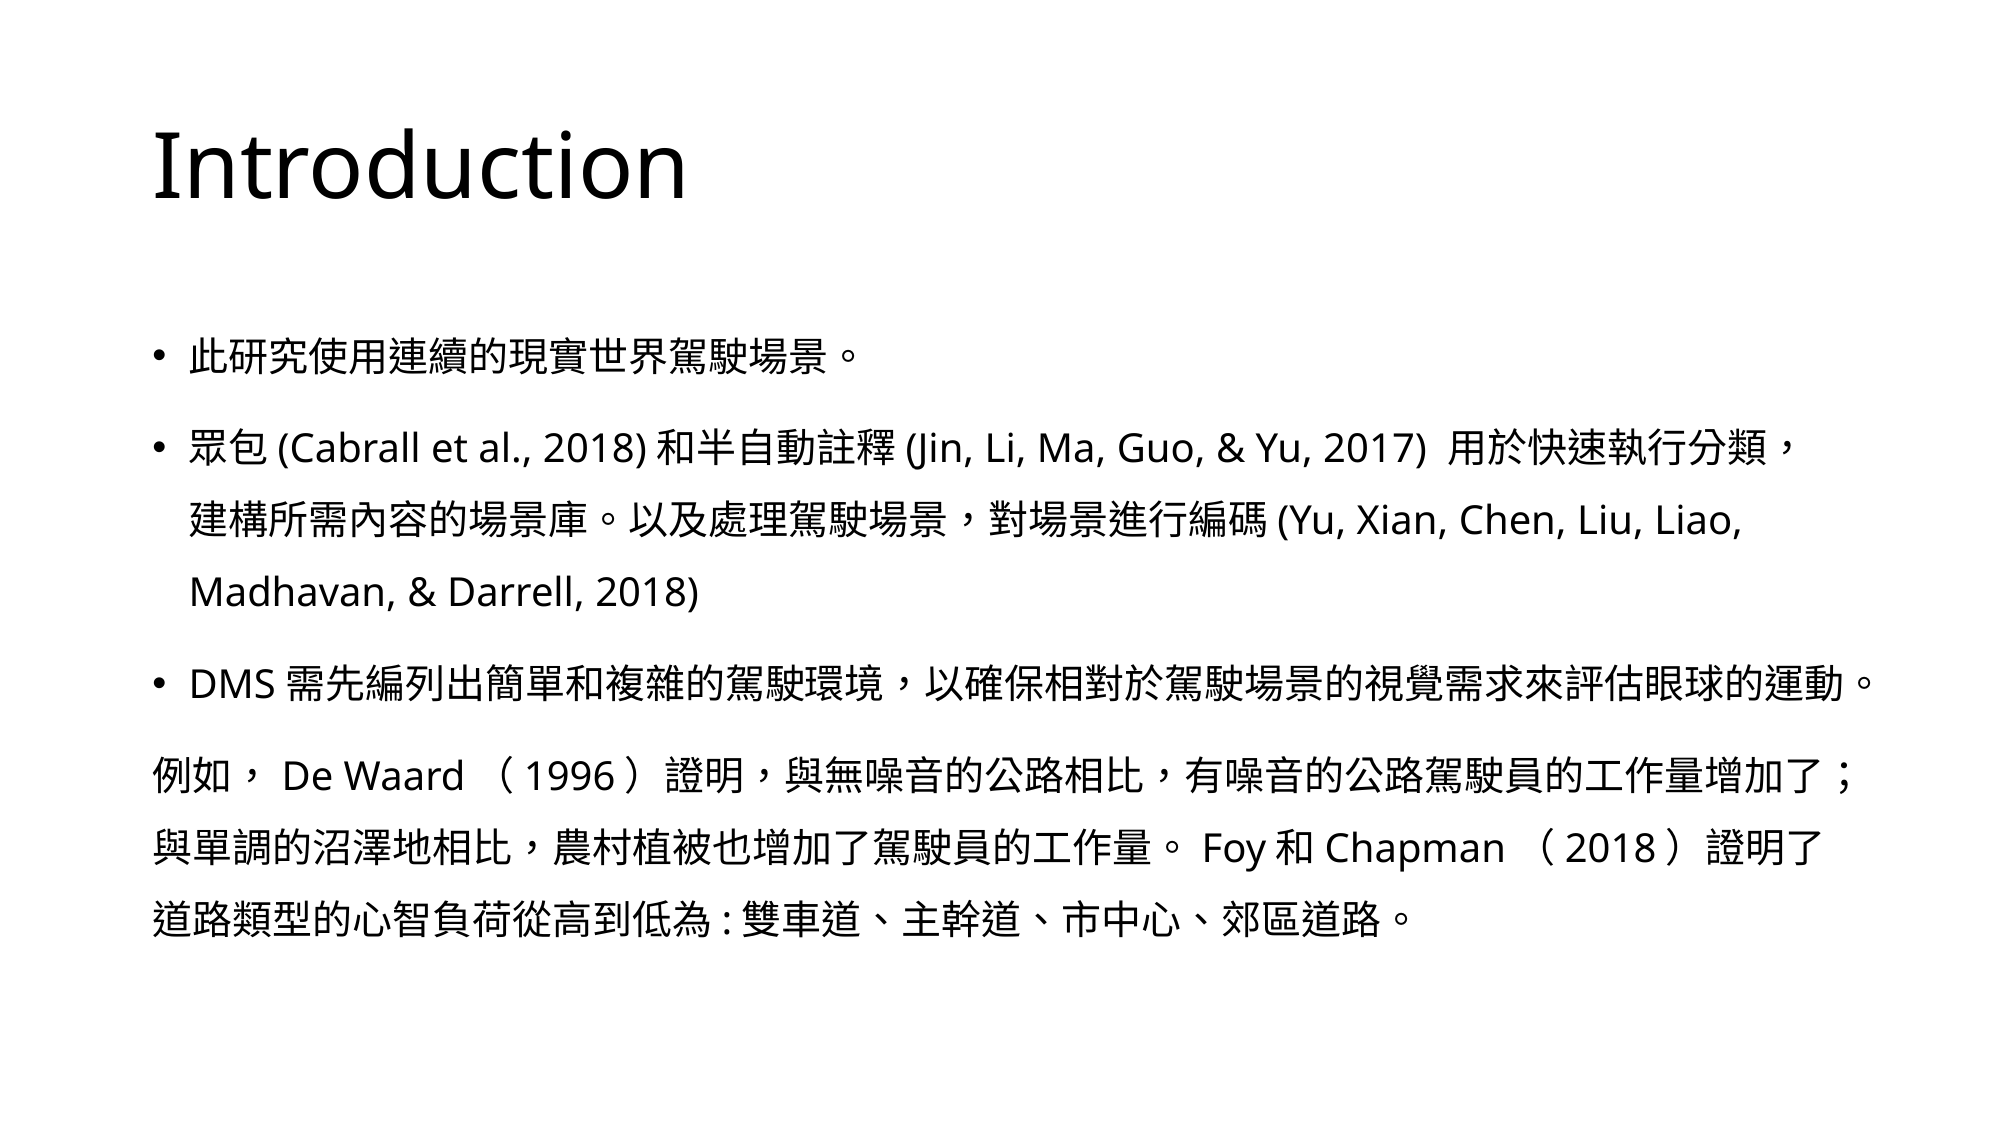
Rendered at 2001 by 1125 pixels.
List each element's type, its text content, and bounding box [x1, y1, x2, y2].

title Introduction [137, 59, 1863, 278]
list 此研究使用連續的現實世界駕駛場景。 眾包(Cabrall et al., 2018)和半自動註釋(Jin, Li, Ma, Guo, & Yu, 2017) 用於快速執行分類，建構所需內容的場景庫。以及處理駕駛場景，對場景進行編碼(Yu, Xian, Chen, Liu, Liao, Madhavan, & Darrell, 2018) DMS需先編列出簡單和複雜的駕駛環境，以確保相對於駕駛場景的視覺需求來評估眼球的運動。 例如，De Waard（1996）證明，與無噪音的公路相比，有噪音的公路駕駛員的工作量增加了；與單調的沼澤地相比，農村植被也增加了駕駛員的工作量。Foy和Chapman（2018）證明了道路類型的心智負荷從高到低為:雙車道、主幹道、市中心、郊區道路。 [137, 299, 1863, 1014]
